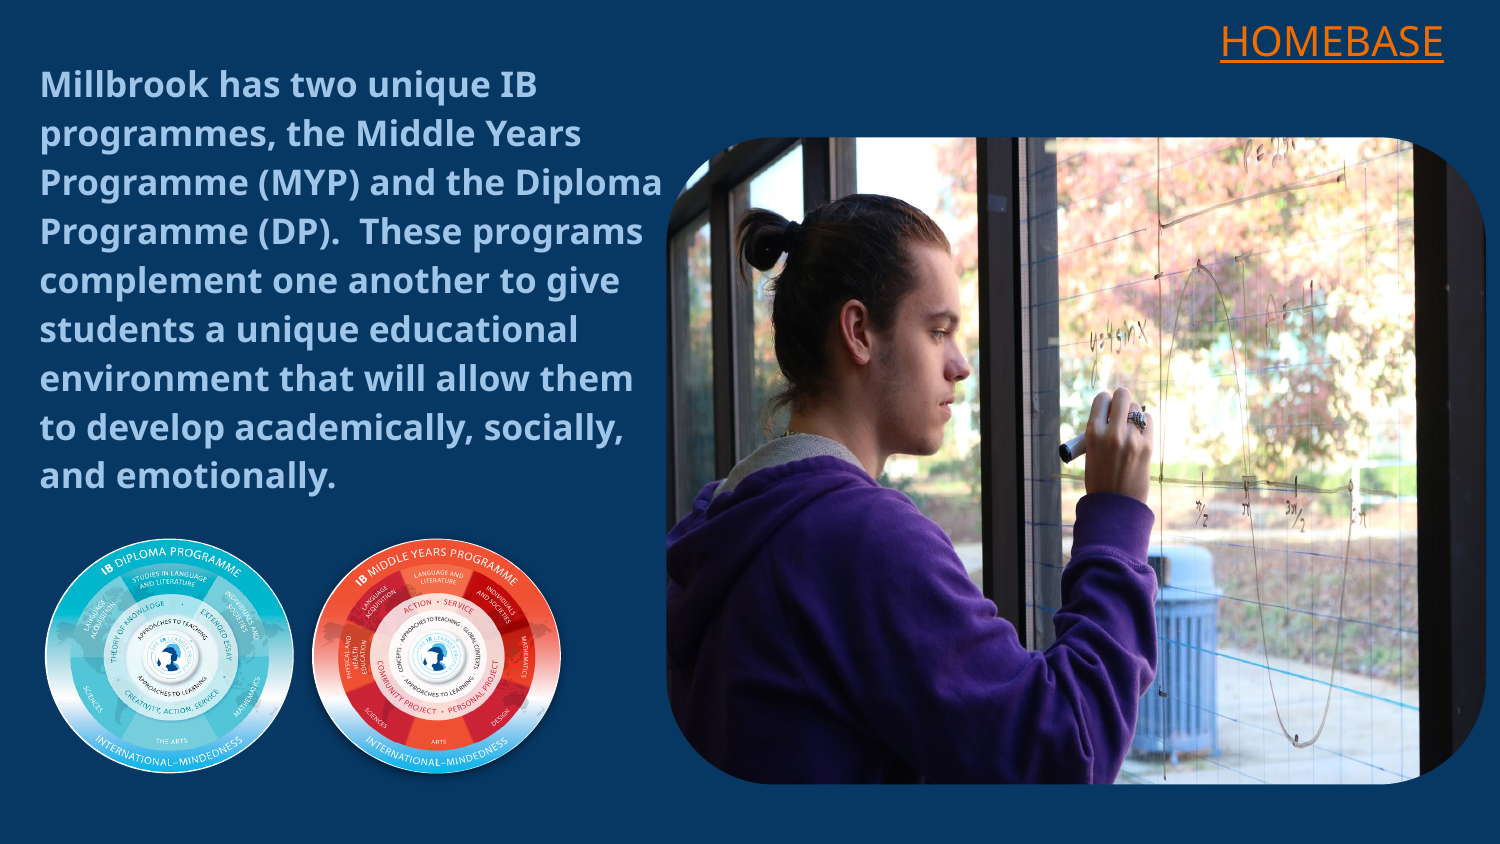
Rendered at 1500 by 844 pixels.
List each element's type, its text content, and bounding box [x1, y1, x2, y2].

list Millbrook has two unique IB programmes, the Middle Years Programme (MYP) and the Diploma Programme (DP). These programs complement one another to give students a unique educational environment that will allow them to develop academically, socially, and emotionally. [24, 41, 681, 583]
picture [44, 538, 294, 774]
text_box HOMEBASE [1204, 0, 1486, 91]
picture [666, 137, 1487, 785]
picture [311, 538, 562, 774]
